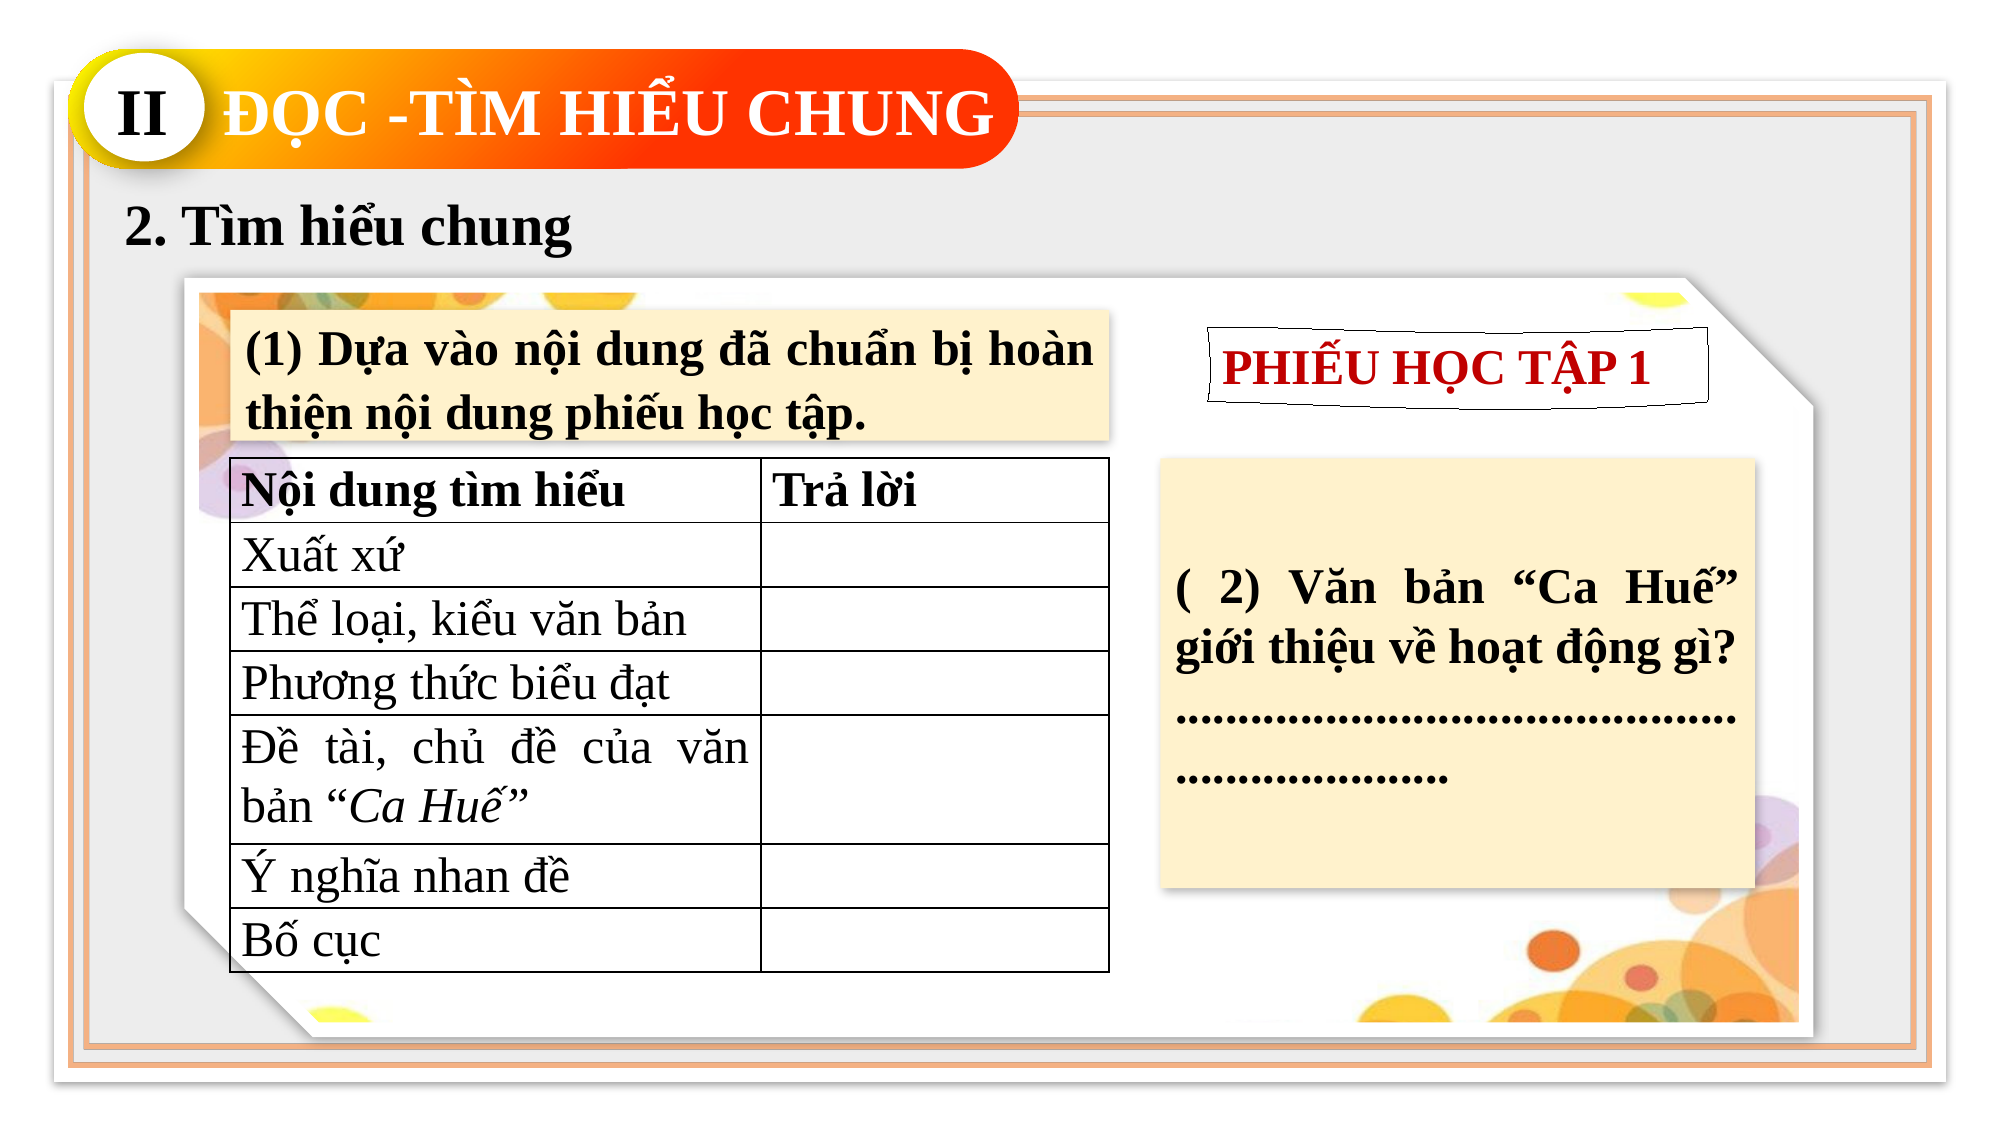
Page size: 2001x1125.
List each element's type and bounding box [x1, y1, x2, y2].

text_box [68, 49, 1020, 169]
picture [68, 95, 1932, 1068]
